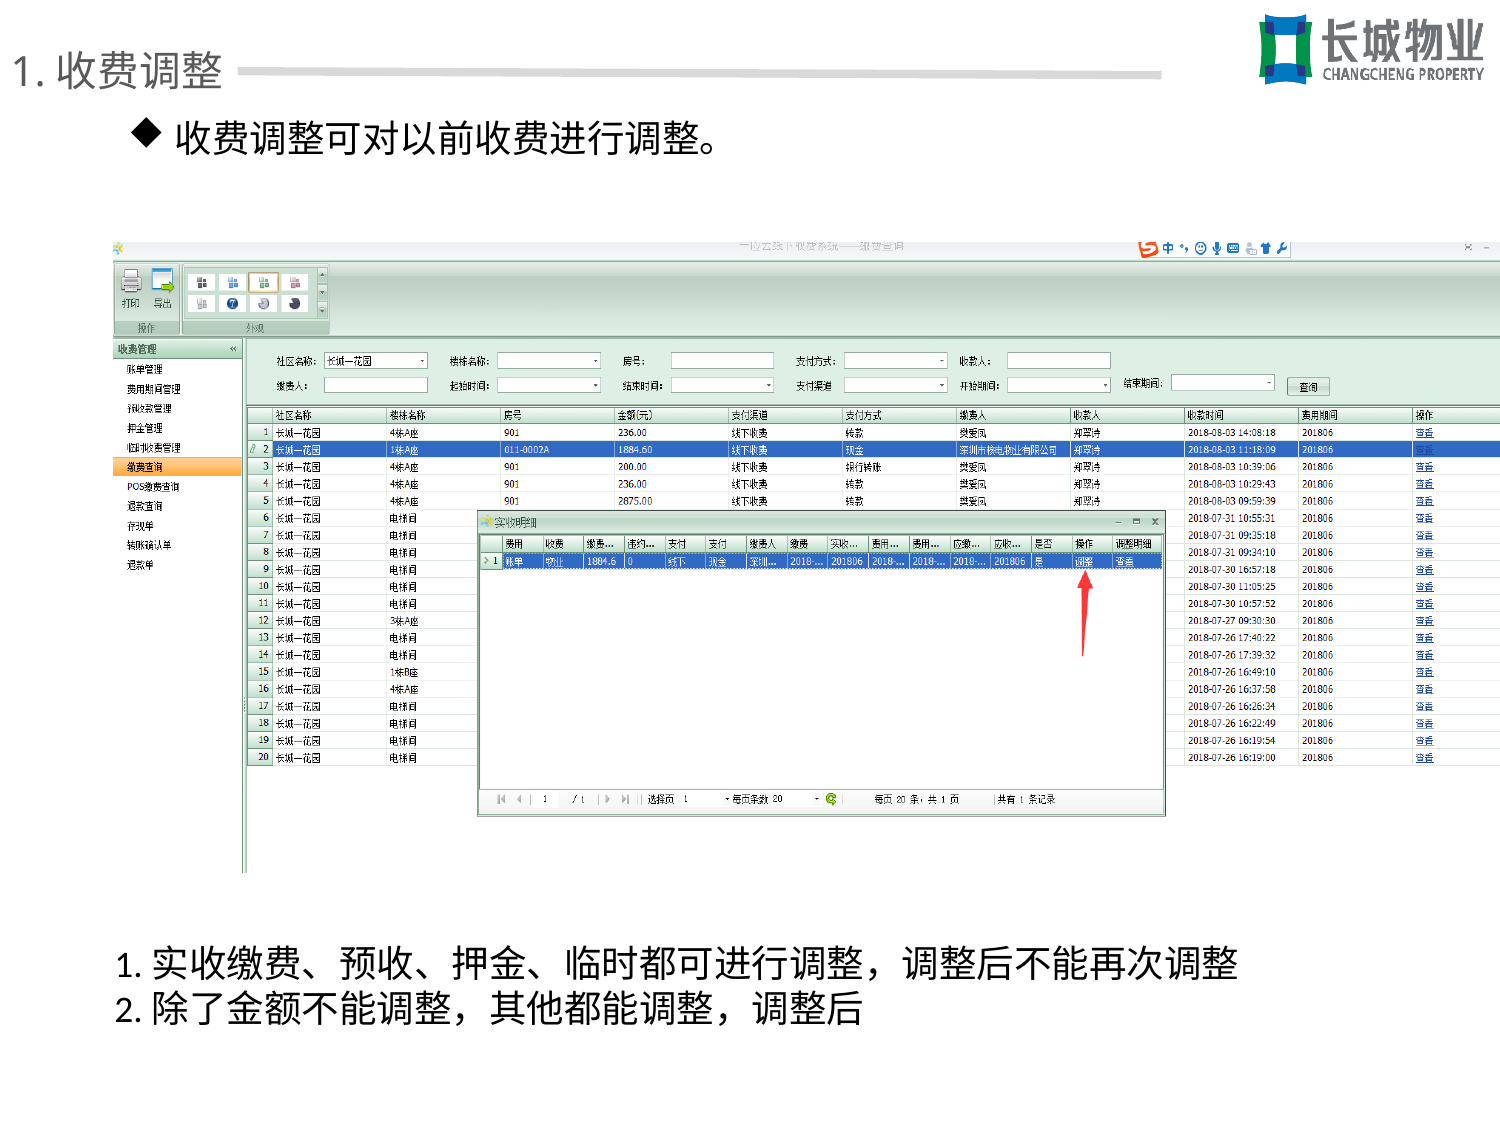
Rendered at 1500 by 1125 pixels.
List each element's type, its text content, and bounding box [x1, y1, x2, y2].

text_box 1.收费调整 [0, 37, 238, 70]
text_box 1.实收缴费、预收、押金、临时都可进行调整，调整后不能再次调整 2.除了金额不能调整，其他都能调整，调整后 [99, 932, 1475, 1038]
text_box 1.收费调整 [0, 76, 238, 103]
picture [113, 242, 1500, 873]
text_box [0, 70, 1162, 76]
text_box 收费调整可对以前收费进行调整。 [113, 107, 1185, 168]
